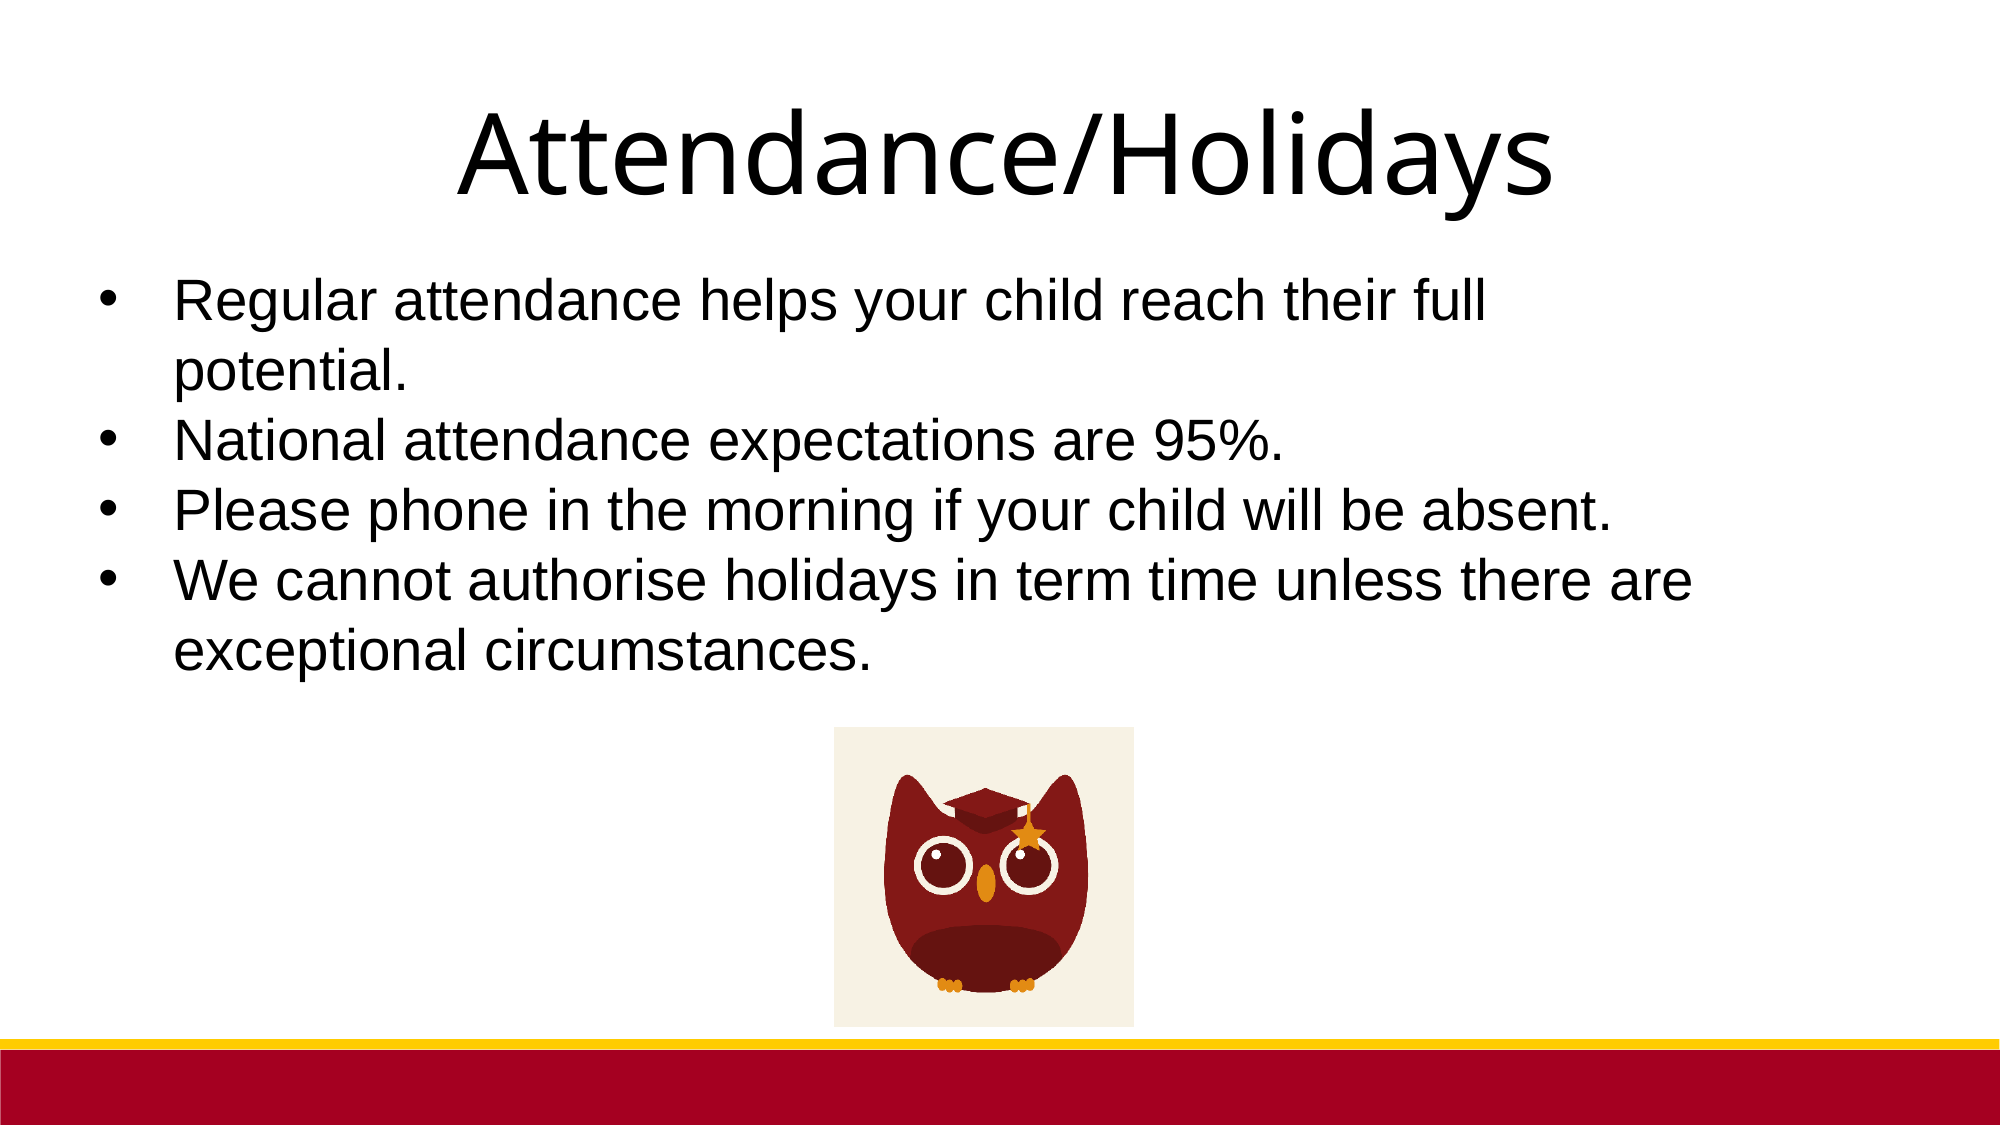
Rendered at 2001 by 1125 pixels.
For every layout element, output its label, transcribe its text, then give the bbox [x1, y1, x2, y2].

text_box Attendance/Holidays [267, 74, 1747, 225]
text_box Regular attendance helps your child reach their full potential. National attendance expectations are 95%. Please phone in the morning if your child will be absent. We cannot authorise holidays in term time unless there are exceptional circumstances. [83, 254, 1747, 970]
picture [833, 727, 1135, 1028]
